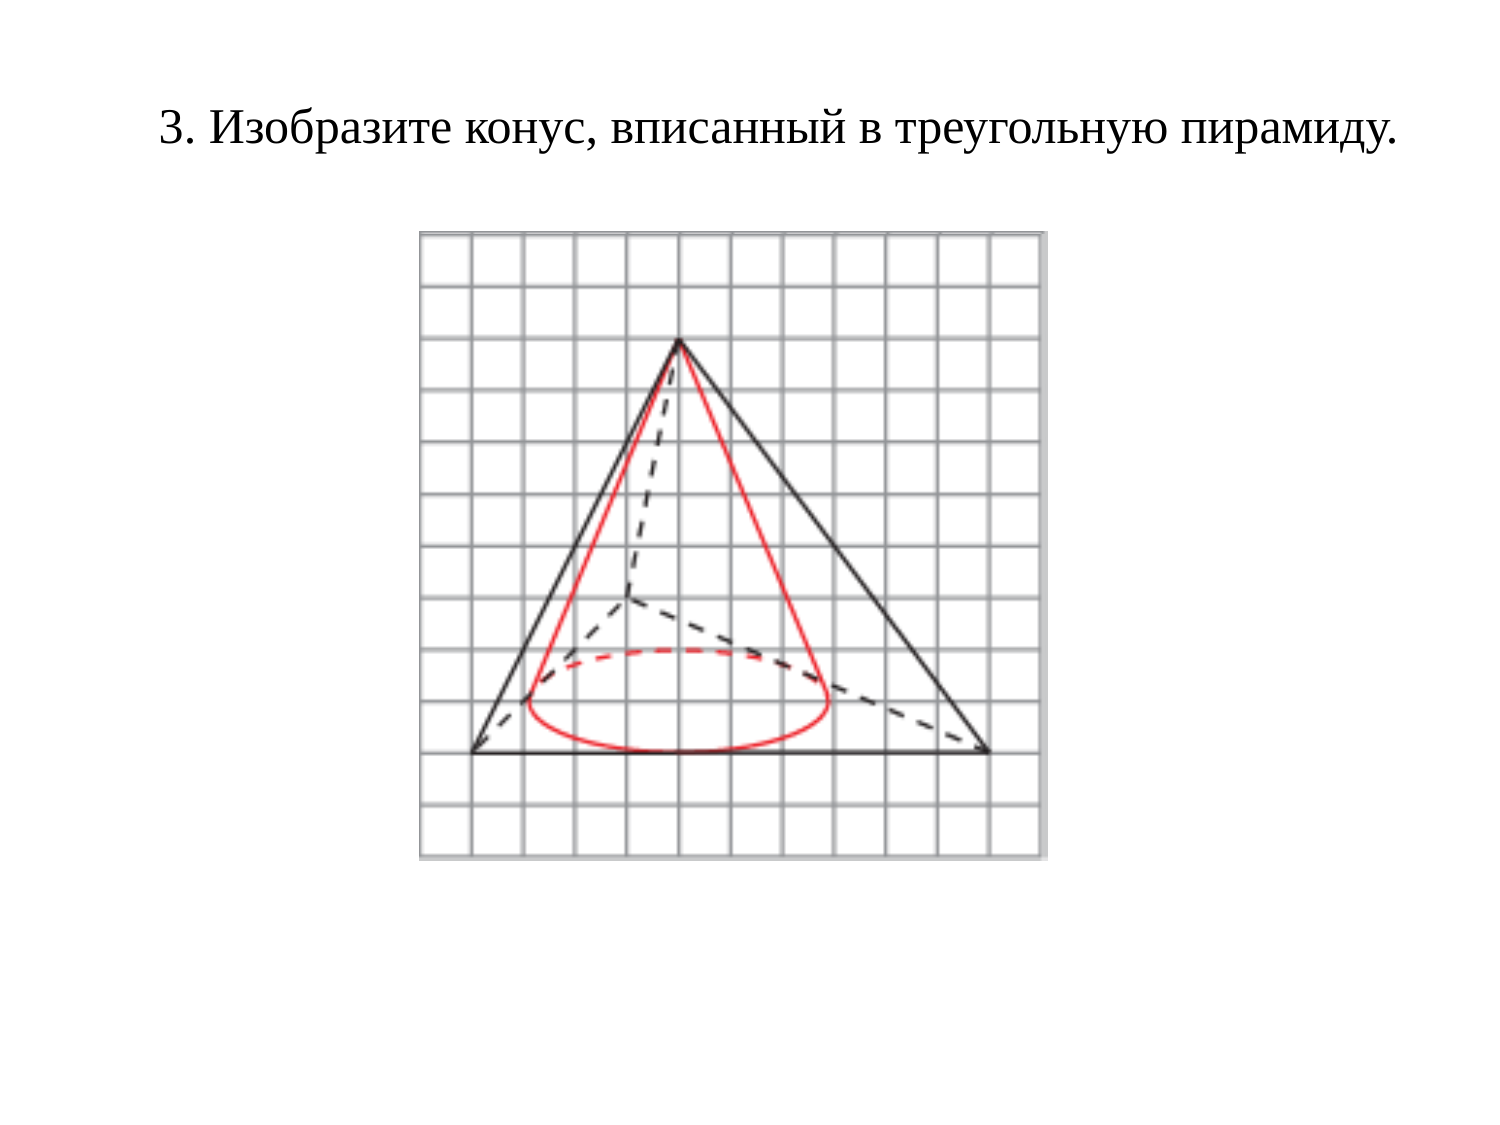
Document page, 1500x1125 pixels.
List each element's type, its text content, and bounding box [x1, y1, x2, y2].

picture [418, 231, 1049, 861]
text_box 3. Изобразите конус, вписанный в треугольную пирамиду. [0, 85, 1500, 161]
